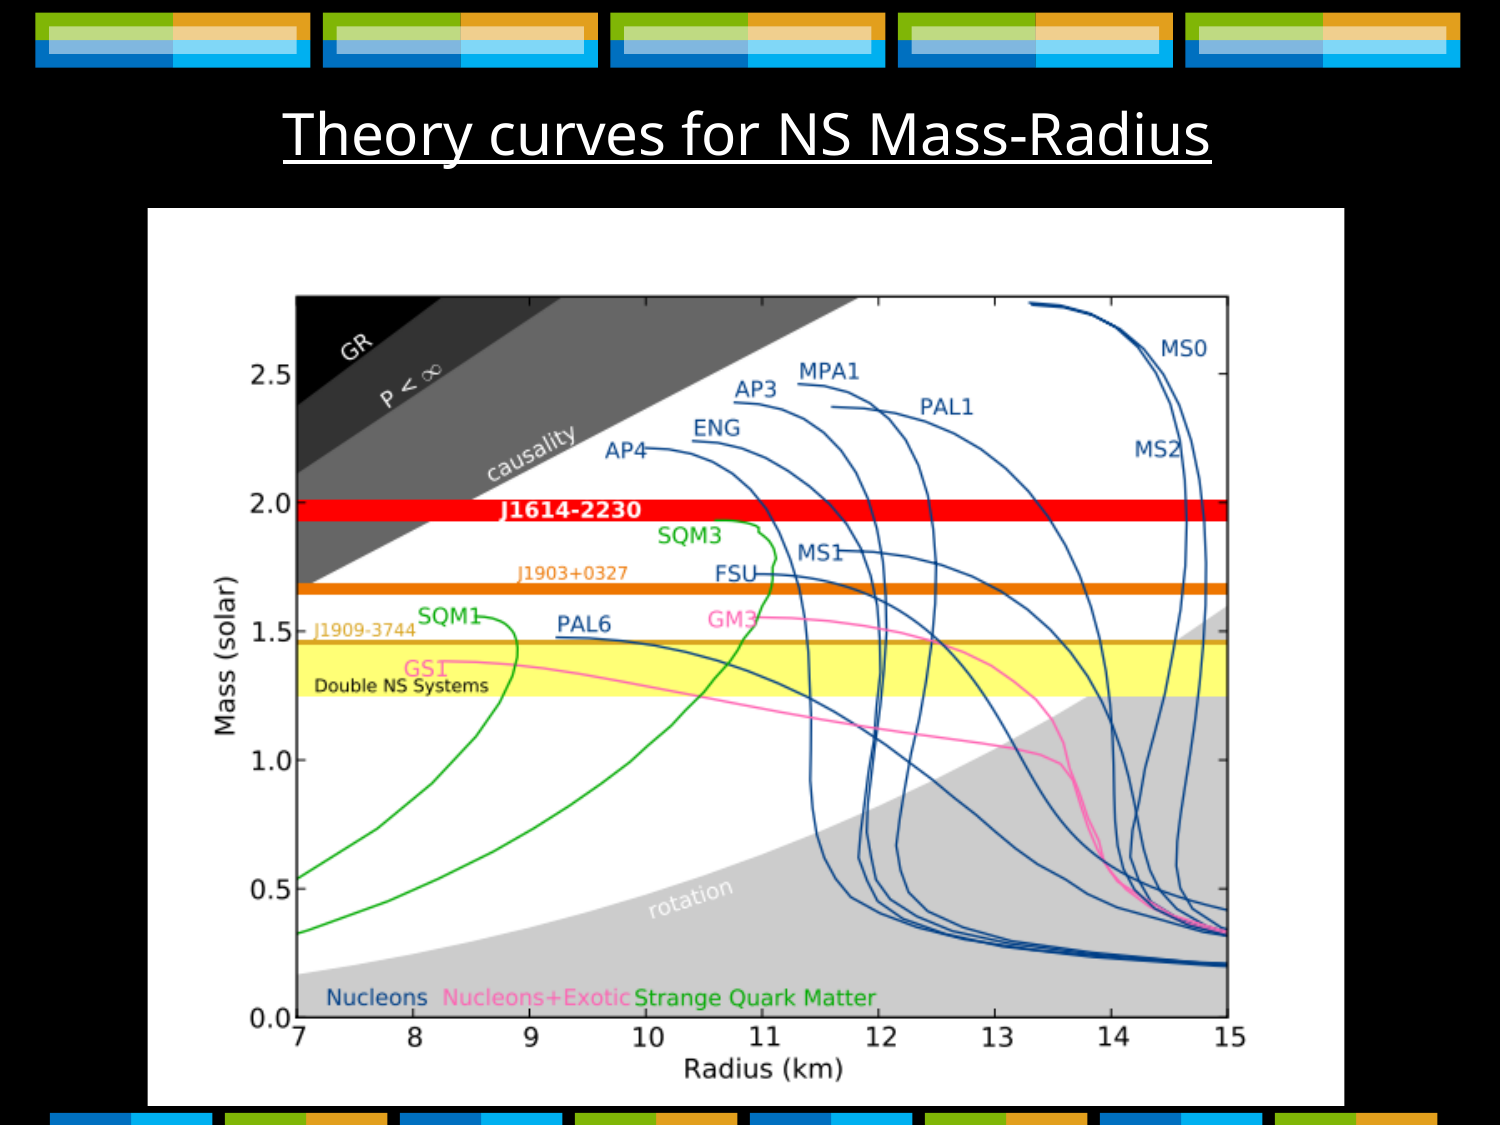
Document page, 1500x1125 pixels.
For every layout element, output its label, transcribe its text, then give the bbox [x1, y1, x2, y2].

picture [147, 207, 1345, 1107]
text_box Theory curves for NS Mass-Radius [267, 90, 1227, 175]
